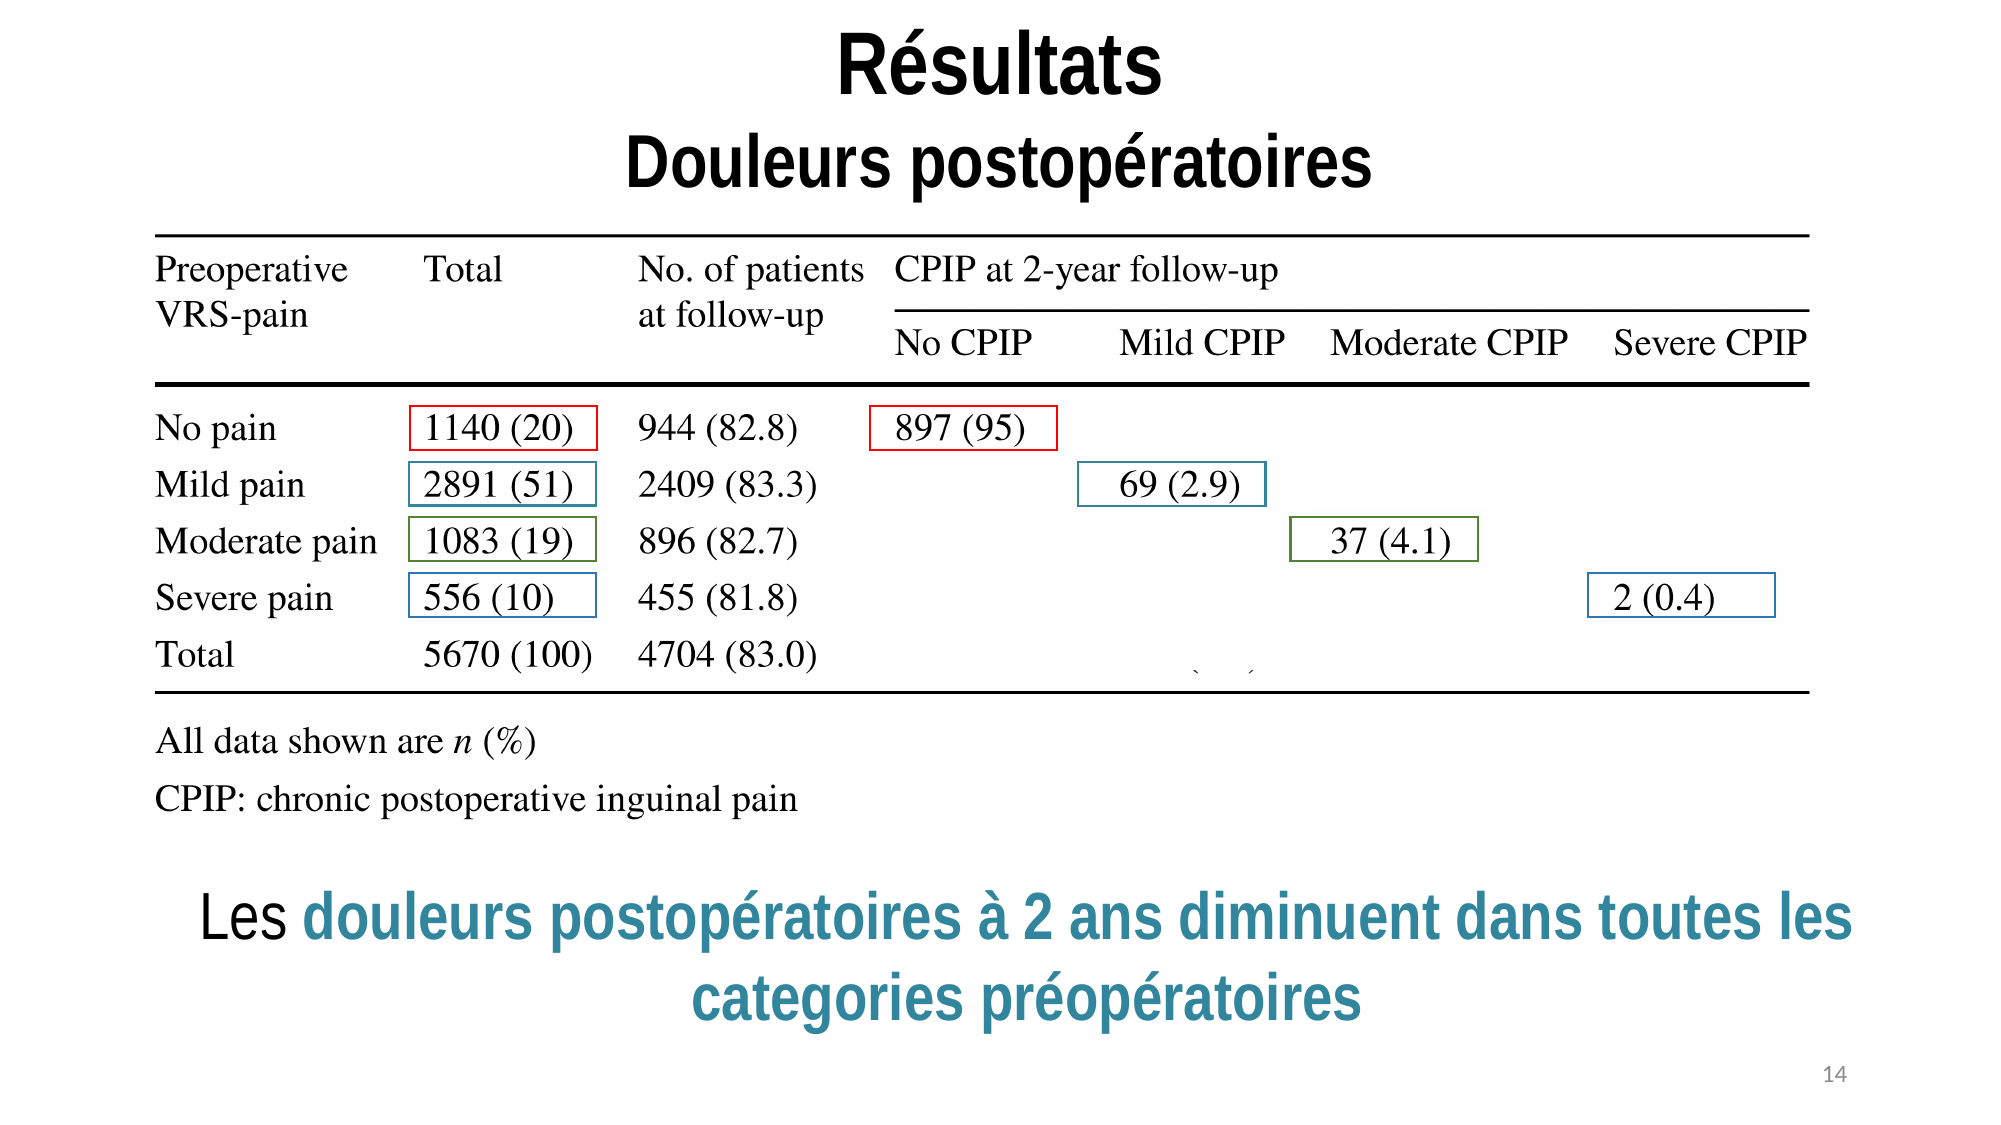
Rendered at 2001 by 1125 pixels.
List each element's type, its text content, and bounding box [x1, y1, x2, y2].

text_box Résultats Douleurs postopératoires [0, 0, 2000, 213]
picture [126, 216, 1850, 836]
text_box Les douleurs postopératoires à 2 ans diminuent dans toutes les categories préopératoires [55, 865, 2000, 1041]
slide_number 14 [1412, 1042, 1863, 1103]
